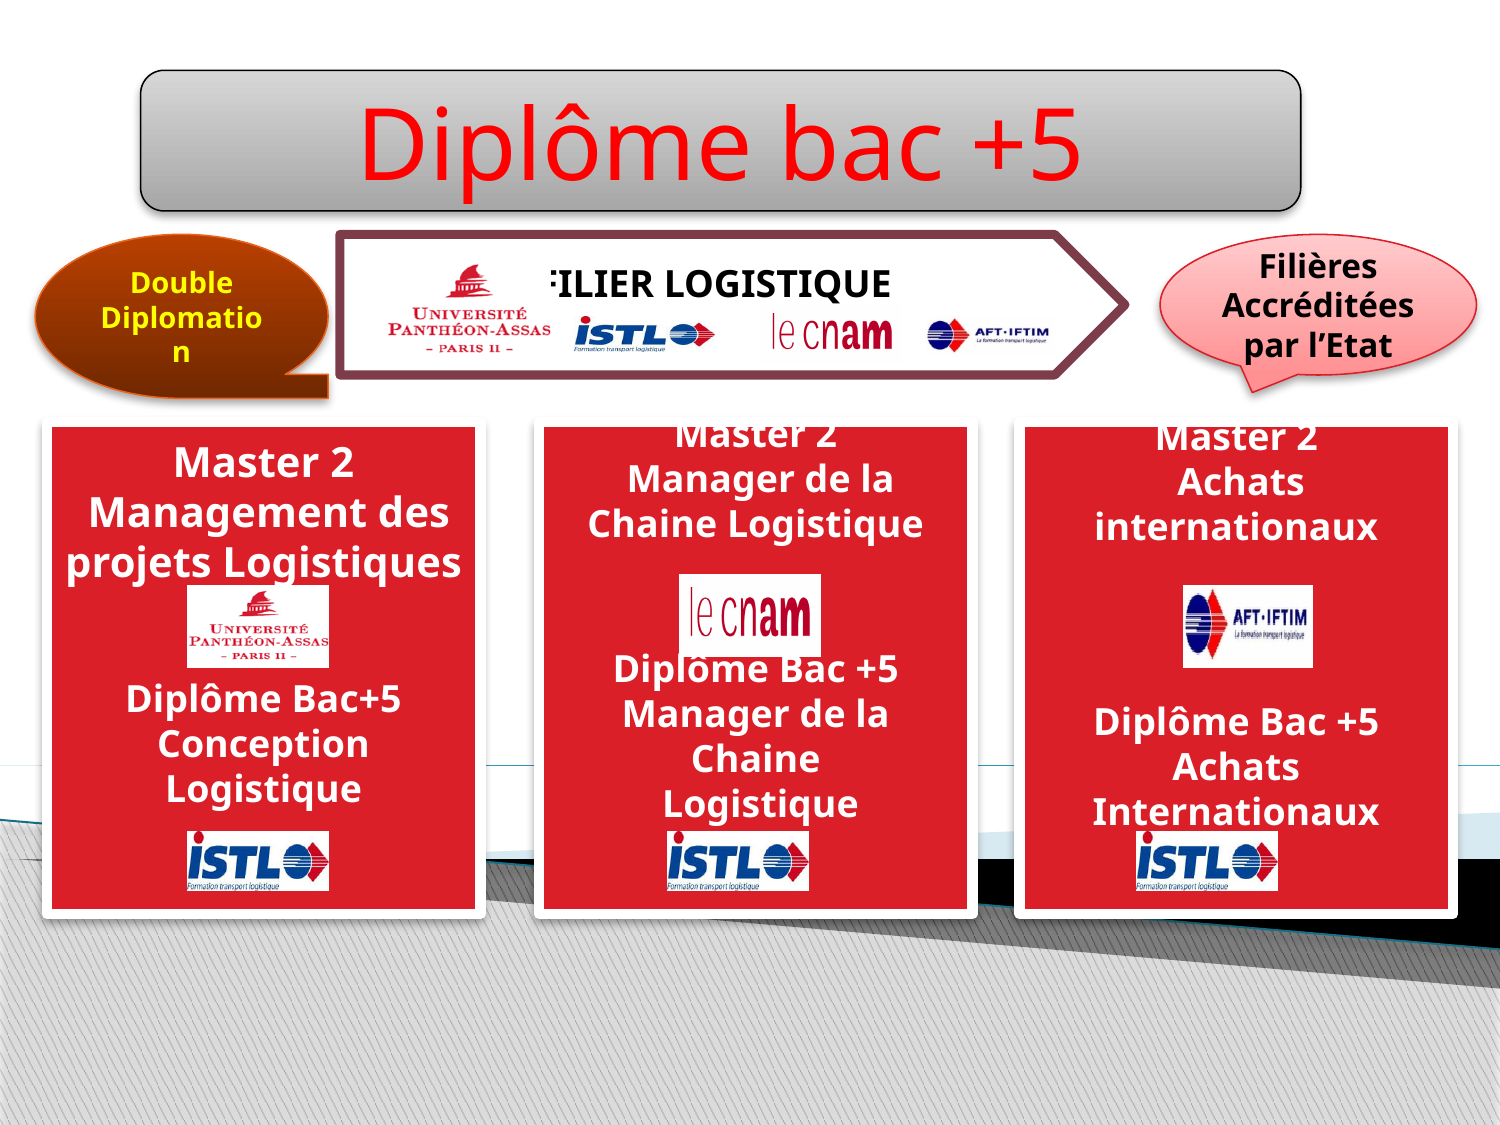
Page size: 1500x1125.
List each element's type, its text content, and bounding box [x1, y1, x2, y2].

picture [486, 863, 534, 905]
picture [187, 831, 329, 891]
picture [386, 257, 551, 364]
text_box Filières Accréditées par l’Etat [1159, 233, 1478, 394]
text_box Master 2 Management des projets Logistiques Diplôme Bac+5 Conception Logistique [42, 417, 486, 919]
picture [667, 831, 809, 891]
text_box Master 2 Achats internationaux Diplôme Bac +5 Achats Internationaux [1014, 417, 1458, 919]
text_box Double Diplomation [34, 233, 329, 400]
picture [761, 304, 903, 364]
picture [679, 573, 821, 657]
text_box Master 2 Manager de la Chaine Logistique Diplôme Bac +5 Manager de la Chaine Logistique [534, 417, 978, 919]
picture [703, 906, 1500, 989]
text_box FILIER LOGISTIQUE [335, 229, 1130, 380]
picture [925, 316, 1055, 357]
picture [1183, 585, 1313, 669]
picture [573, 316, 716, 352]
picture [1136, 831, 1278, 891]
text_box Diplôme bac +5 [139, 69, 1302, 212]
picture [187, 585, 329, 669]
